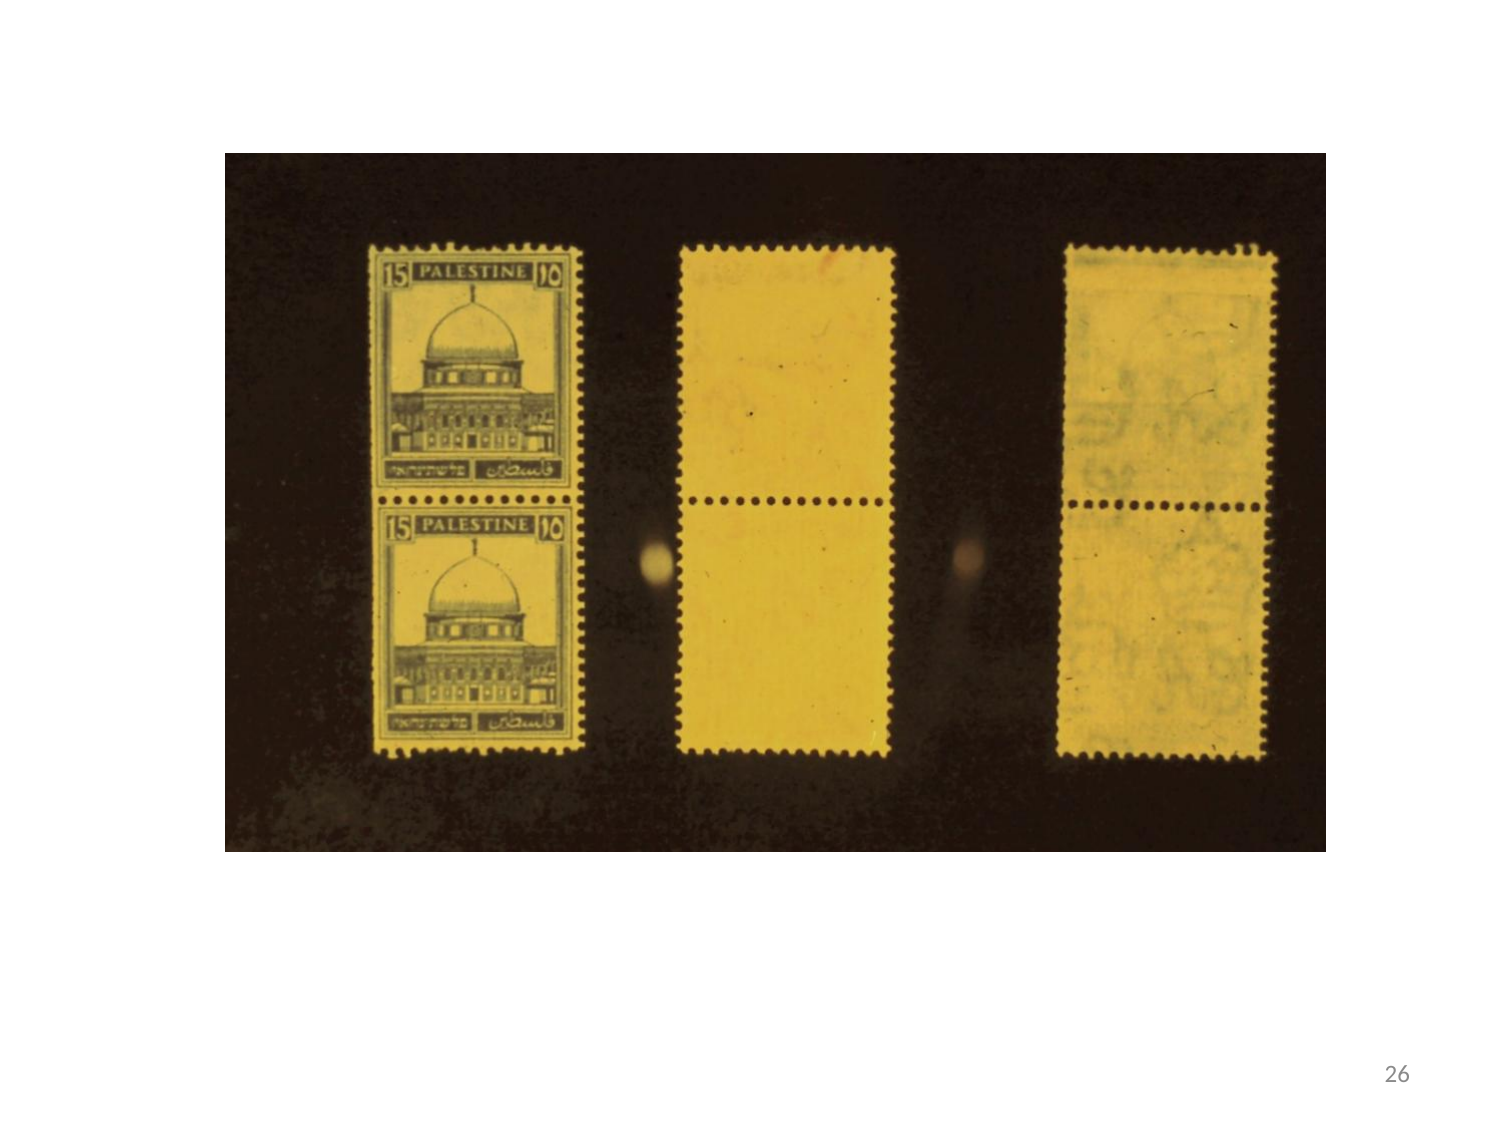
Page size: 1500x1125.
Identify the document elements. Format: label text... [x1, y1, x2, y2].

picture [224, 153, 1326, 852]
slide_number 26 [1074, 1042, 1425, 1103]
